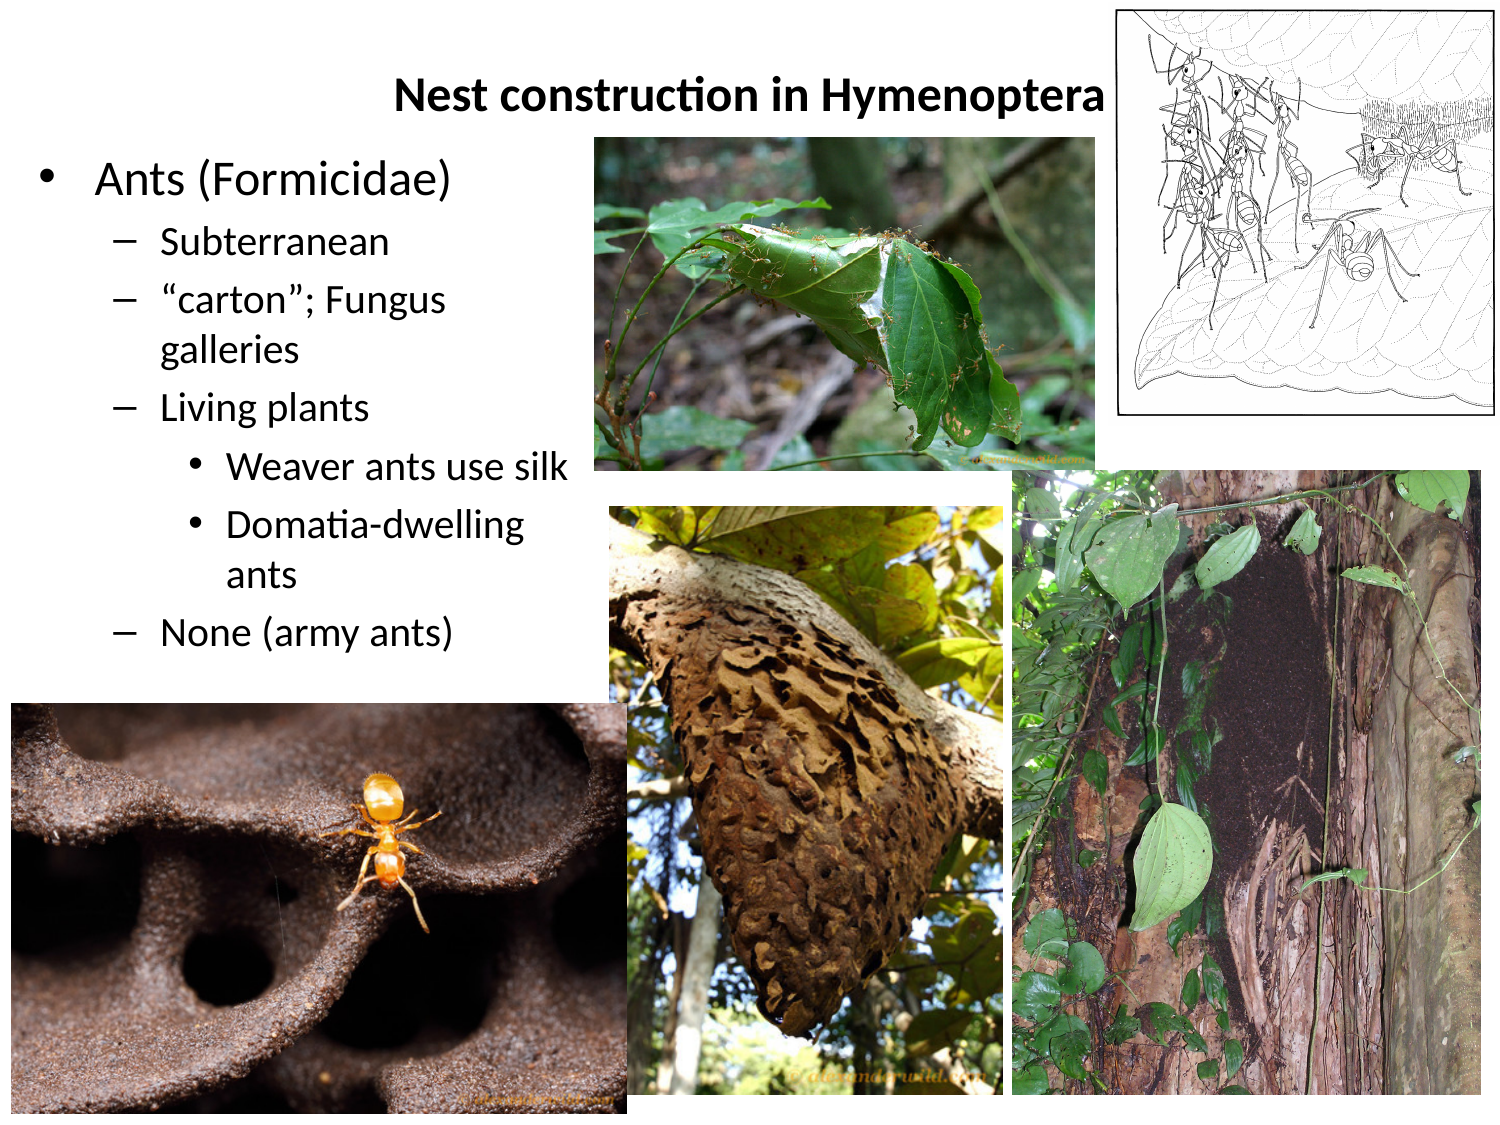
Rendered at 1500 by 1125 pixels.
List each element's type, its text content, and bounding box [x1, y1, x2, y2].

list Ants (Formicidae) Subterranean “carton”; Fungus galleries Living plants Weaver ants use silk Domatia-dwelling ants None (army ants) [23, 137, 595, 701]
title Nest construction in Hymenoptera [74, 44, 1103, 138]
picture [11, 506, 1003, 1114]
picture [594, 137, 1481, 1095]
picture [1108, 2, 1500, 426]
